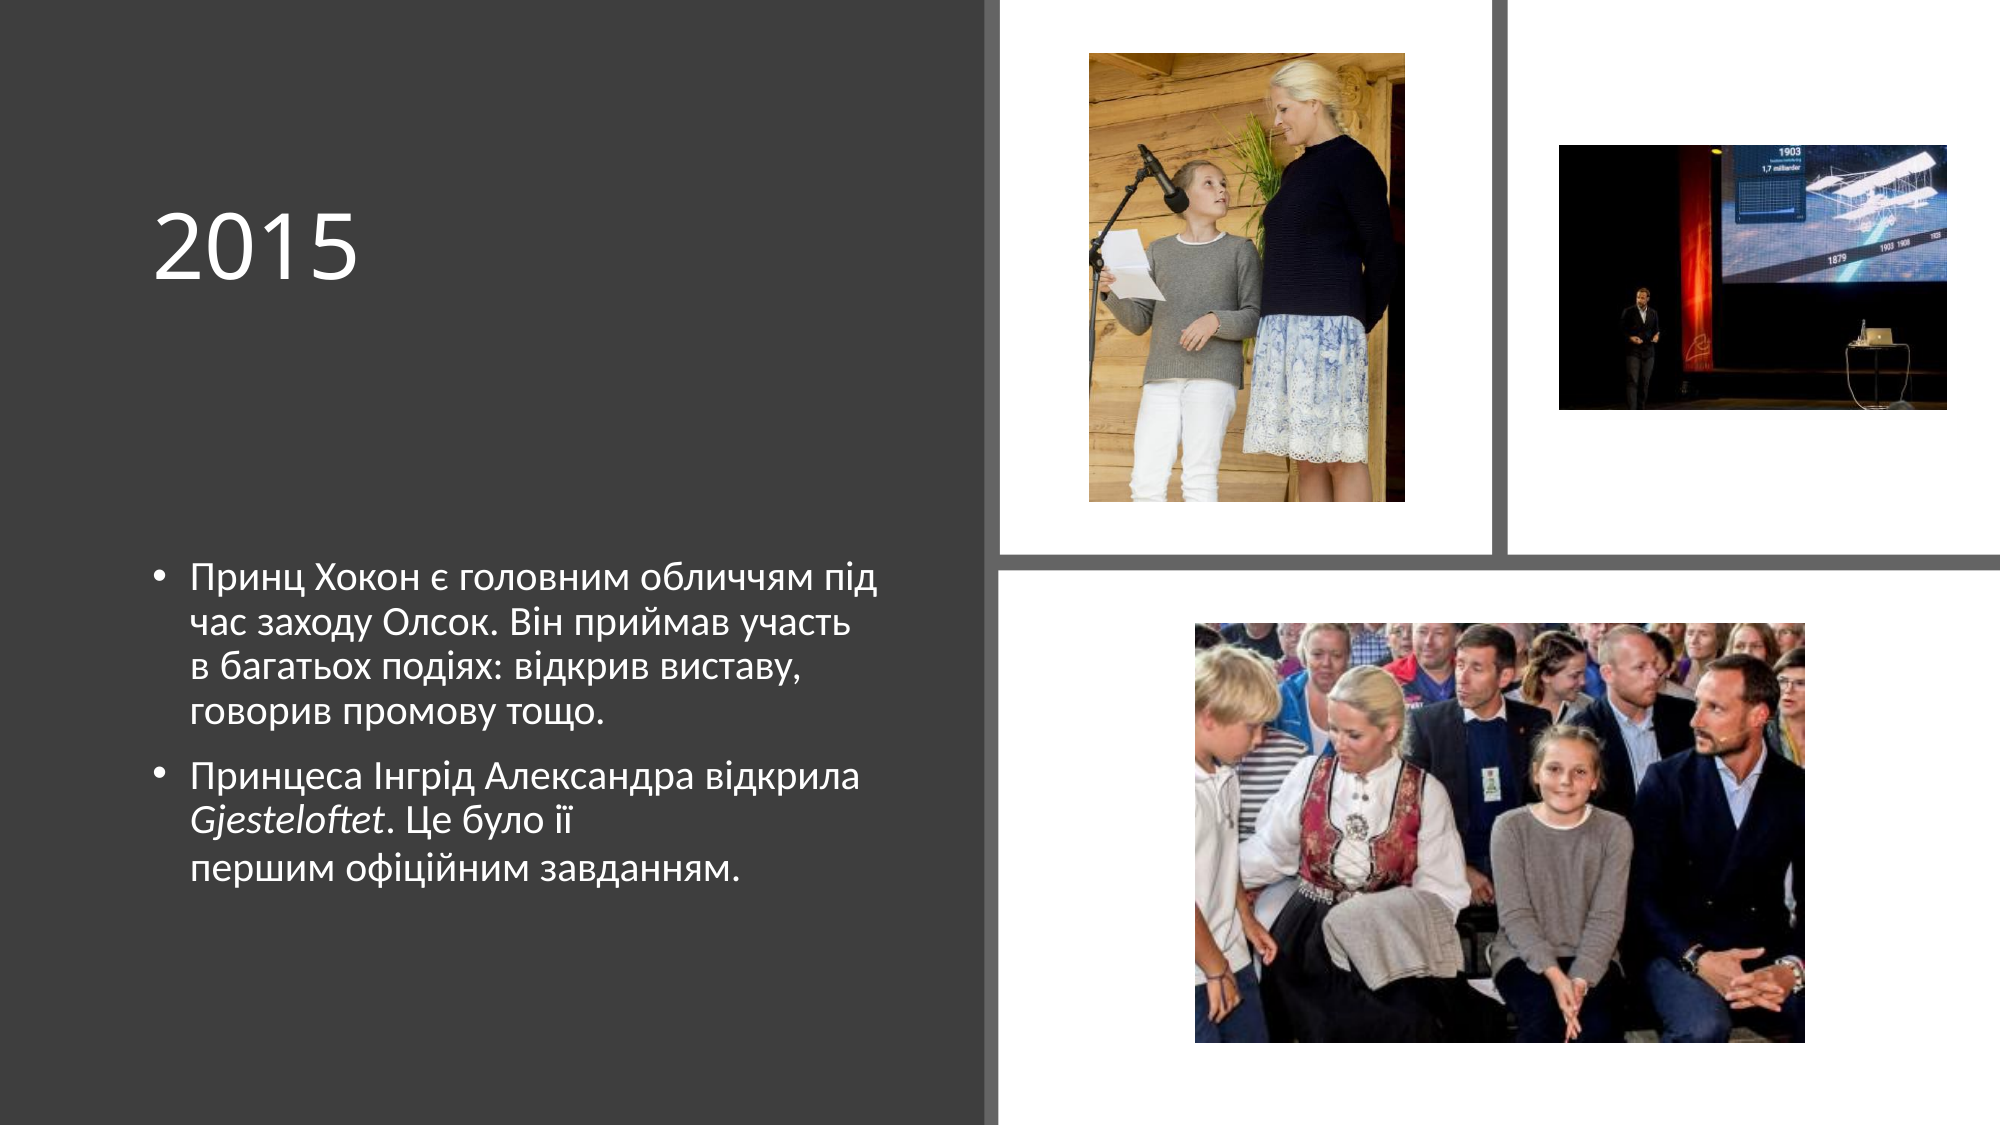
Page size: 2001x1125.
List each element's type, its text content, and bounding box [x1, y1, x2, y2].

title 2015 [61, 101, 979, 376]
text_box [0, 0, 982, 1125]
text_box Принц Хокон є головним обличчям під час заходу Олсок. Він приймав участь в багатьох подіях: відкрив виставу, говорив промову тощо. Принцеса Інгрід Александра відкрила Gjesteloftet. Це було ії першим офіційним завданням. [150, 547, 879, 890]
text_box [984, 0, 2000, 1125]
